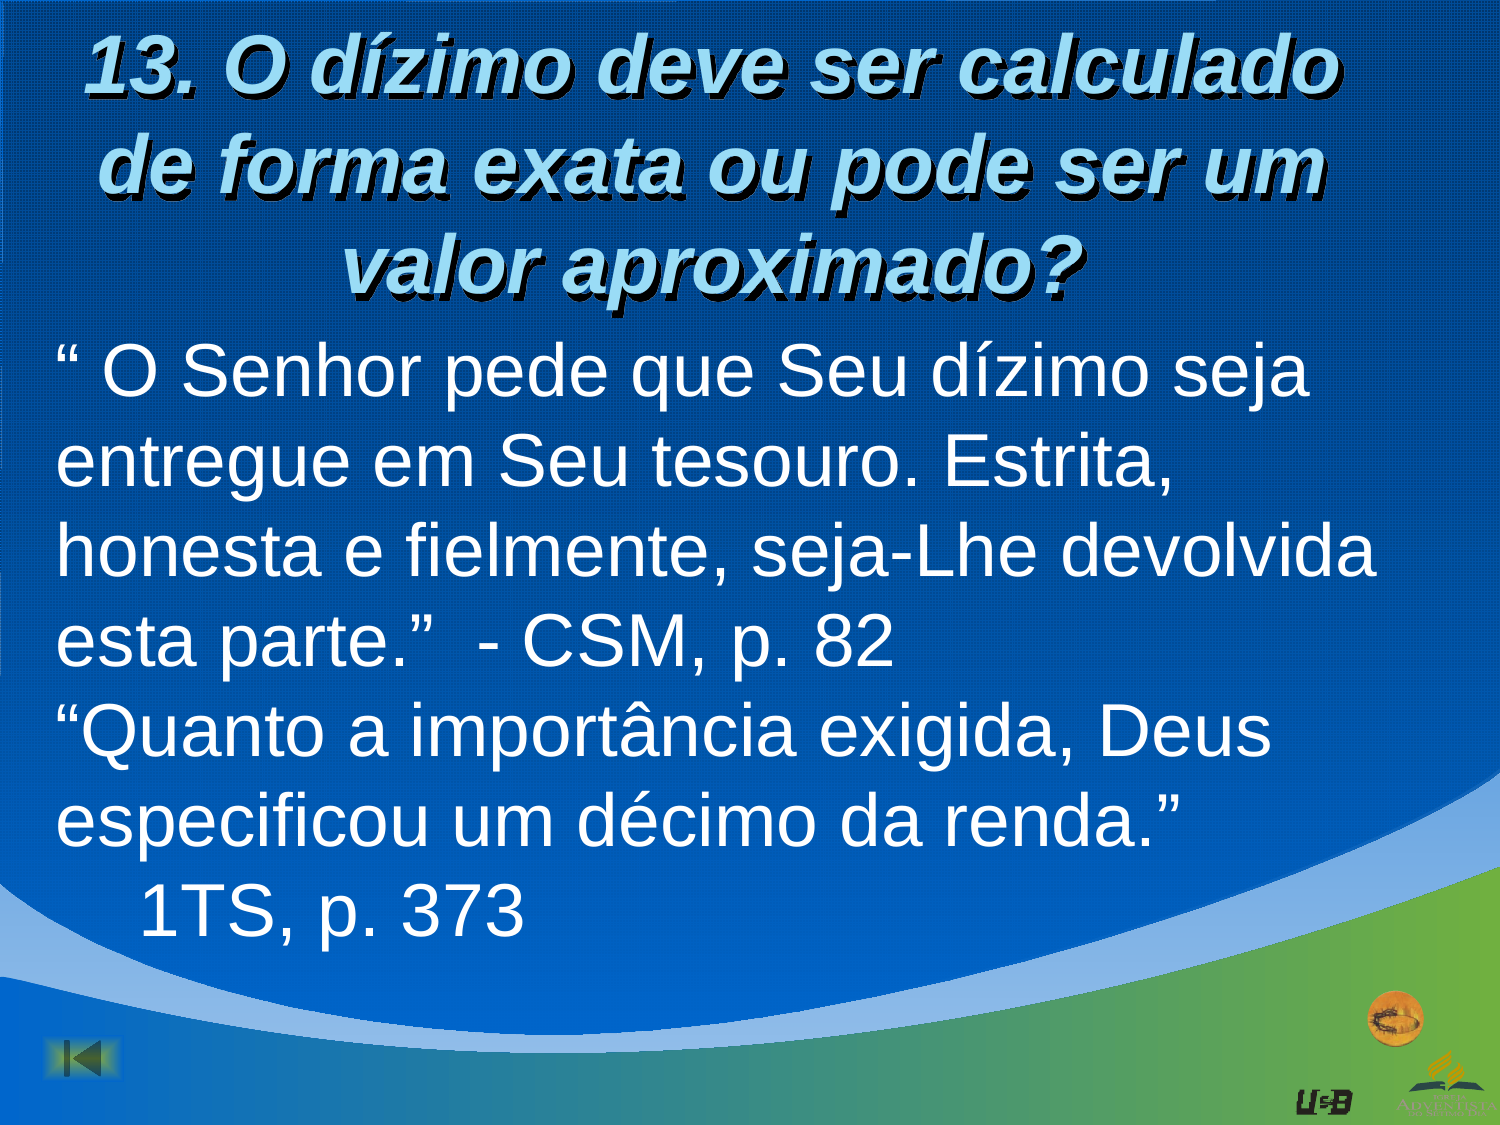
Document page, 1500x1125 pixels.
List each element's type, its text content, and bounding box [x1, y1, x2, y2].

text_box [1392, 1048, 1500, 1118]
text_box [1293, 1087, 1356, 1118]
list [1364, 987, 1428, 1051]
title 13. O dízimo deve ser calculado de forma exata ou pode ser um valor aproximado? [37, 89, 1388, 232]
text_box “ O Senhor pede que Seu dízimo seja entregue em Seu tesouro. Estrita, honesta e fielmente, seja-Lhe devolvida esta parte.” - CSM, p. 82 “Quanto a importância exigida, Deus especificou um décimo da renda.” 1TS, p. 373 [41, 314, 1465, 959]
text_box [41, 1034, 124, 1082]
